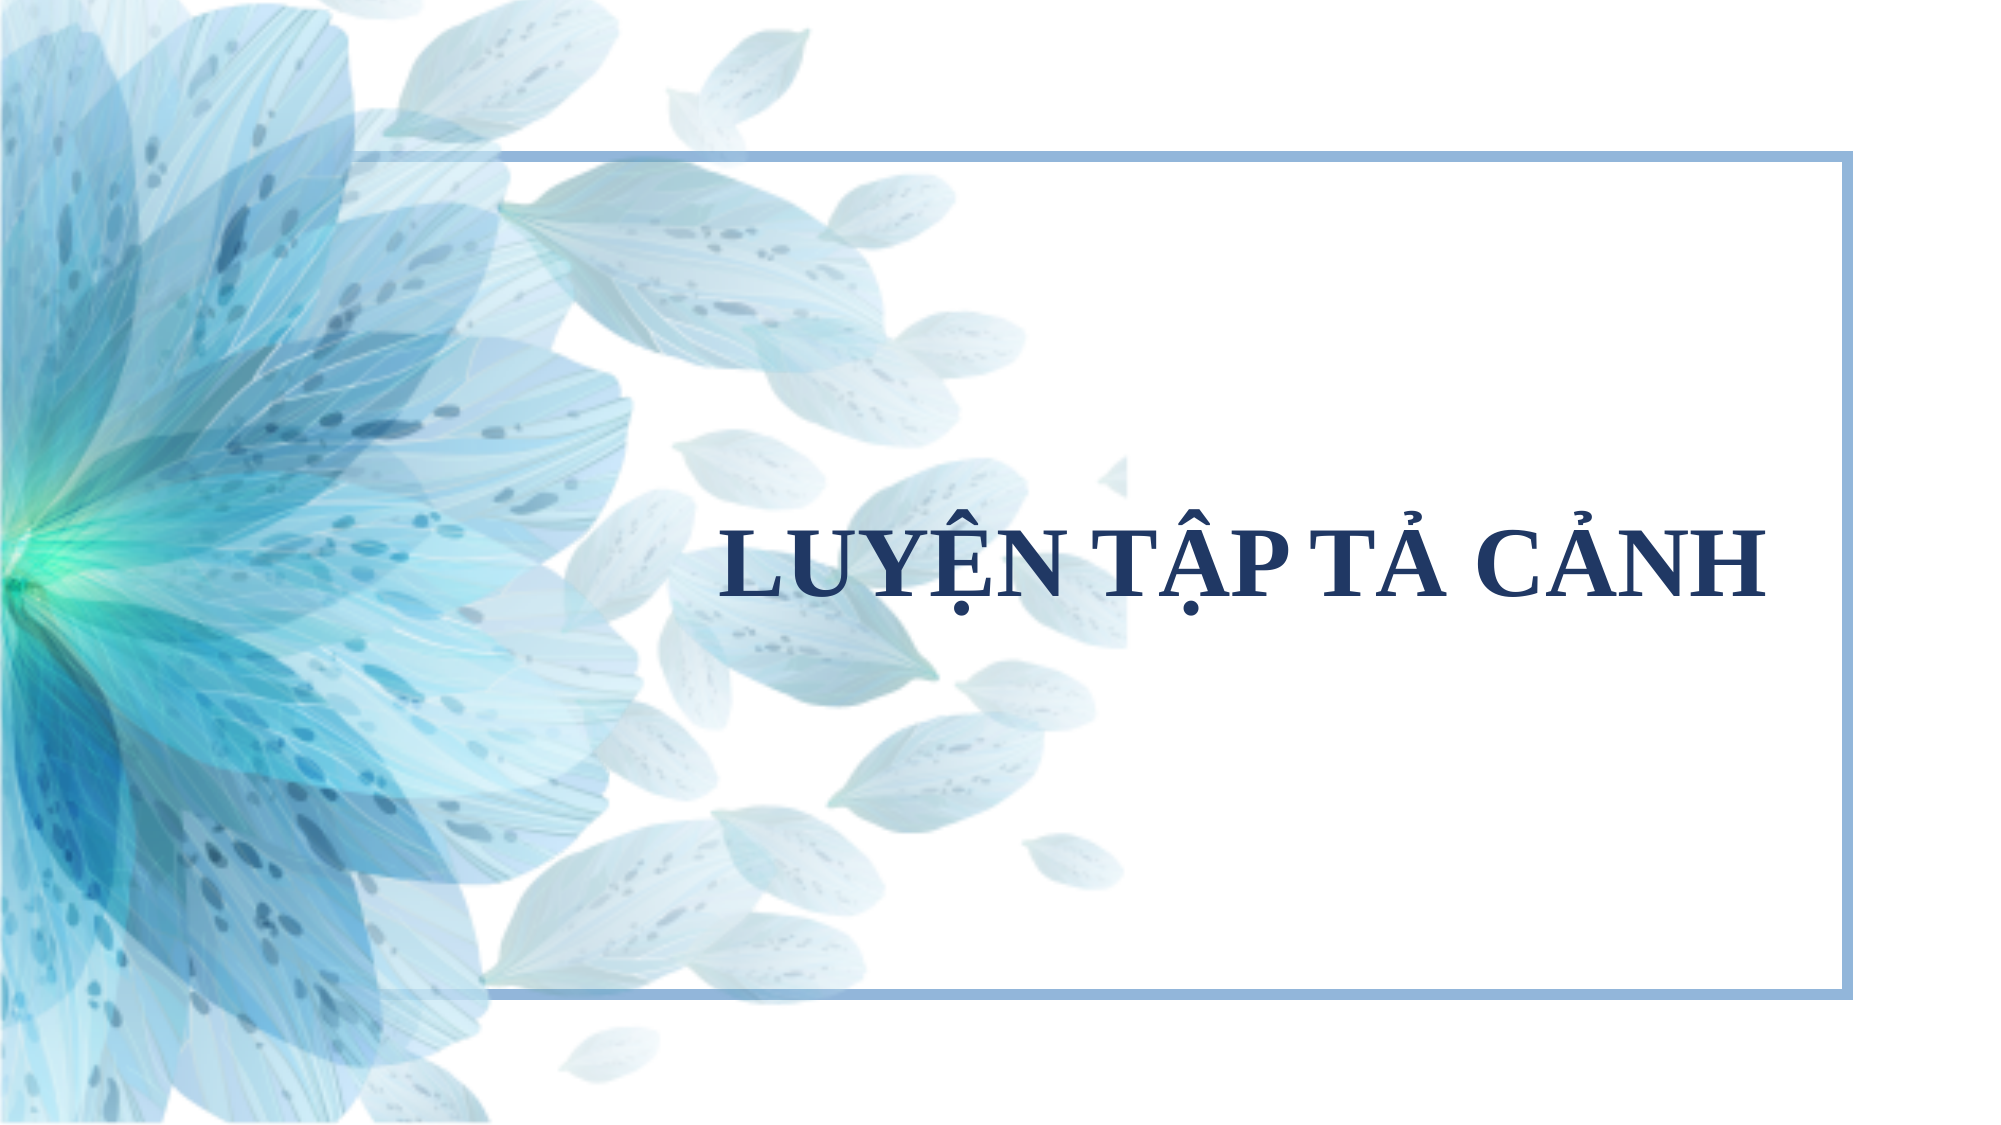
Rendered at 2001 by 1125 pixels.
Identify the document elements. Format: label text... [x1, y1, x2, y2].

text_box [1271, 155, 1848, 995]
picture [0, 0, 1271, 1125]
text_box LUYỆN TẬP TẢ CẢNH [1271, 489, 1803, 625]
